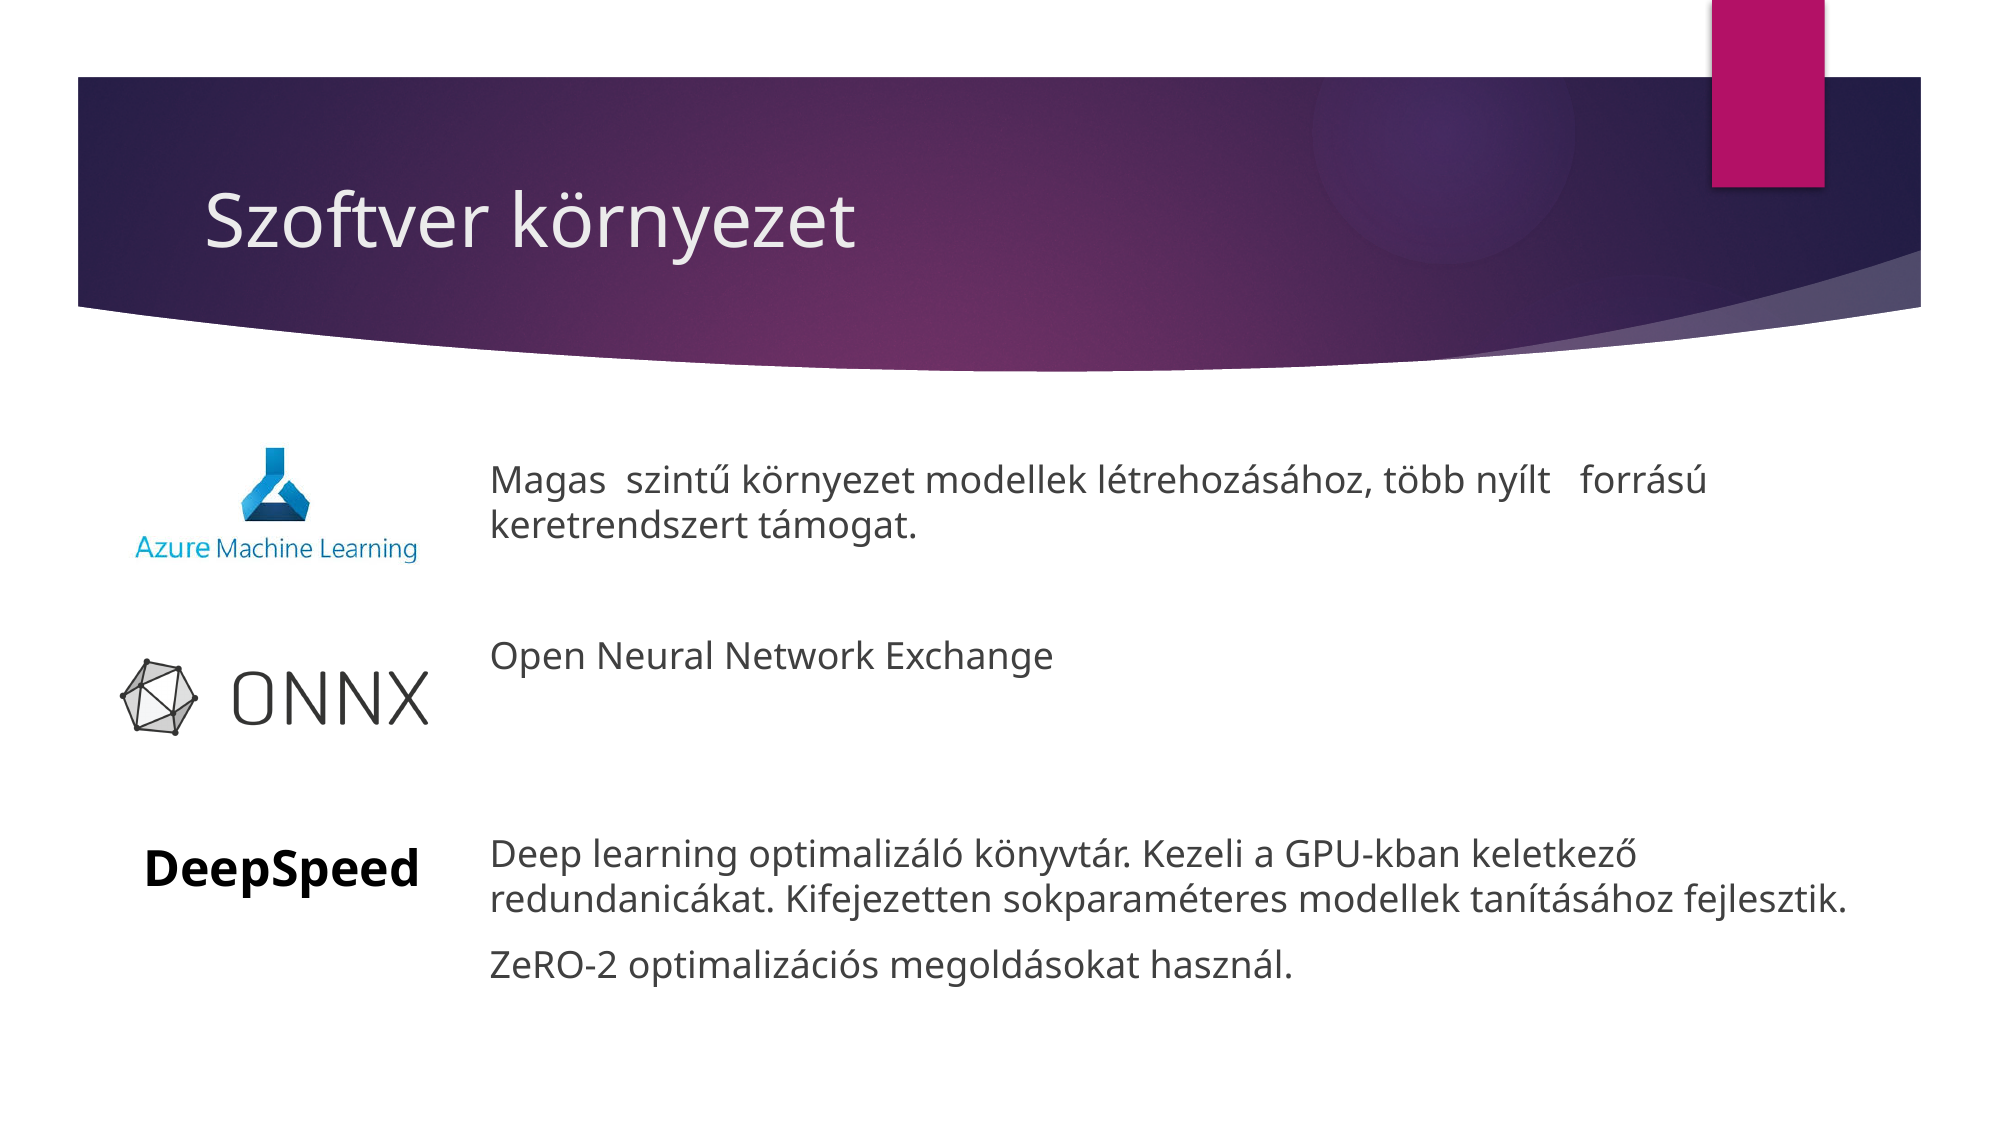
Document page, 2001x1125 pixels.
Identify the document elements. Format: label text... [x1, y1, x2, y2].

list Magas szintű környezet modellek létrehozásához, több nyílt forrású keretrendszert támogat. Open Neural Network Exchange Deep learning optimalizáló könyvtár. Kezeli a GPU-kban keletkező redundanicákat. Kifejezetten sokparaméteres modellek tanításához fejlesztik. ZeRO-2 optimalizációs megoldásokat használ. [474, 382, 1923, 1012]
text_box DeepSpeed [128, 828, 464, 904]
title Szoftver környezet [189, 159, 1627, 276]
picture [117, 656, 431, 738]
picture [128, 434, 430, 573]
